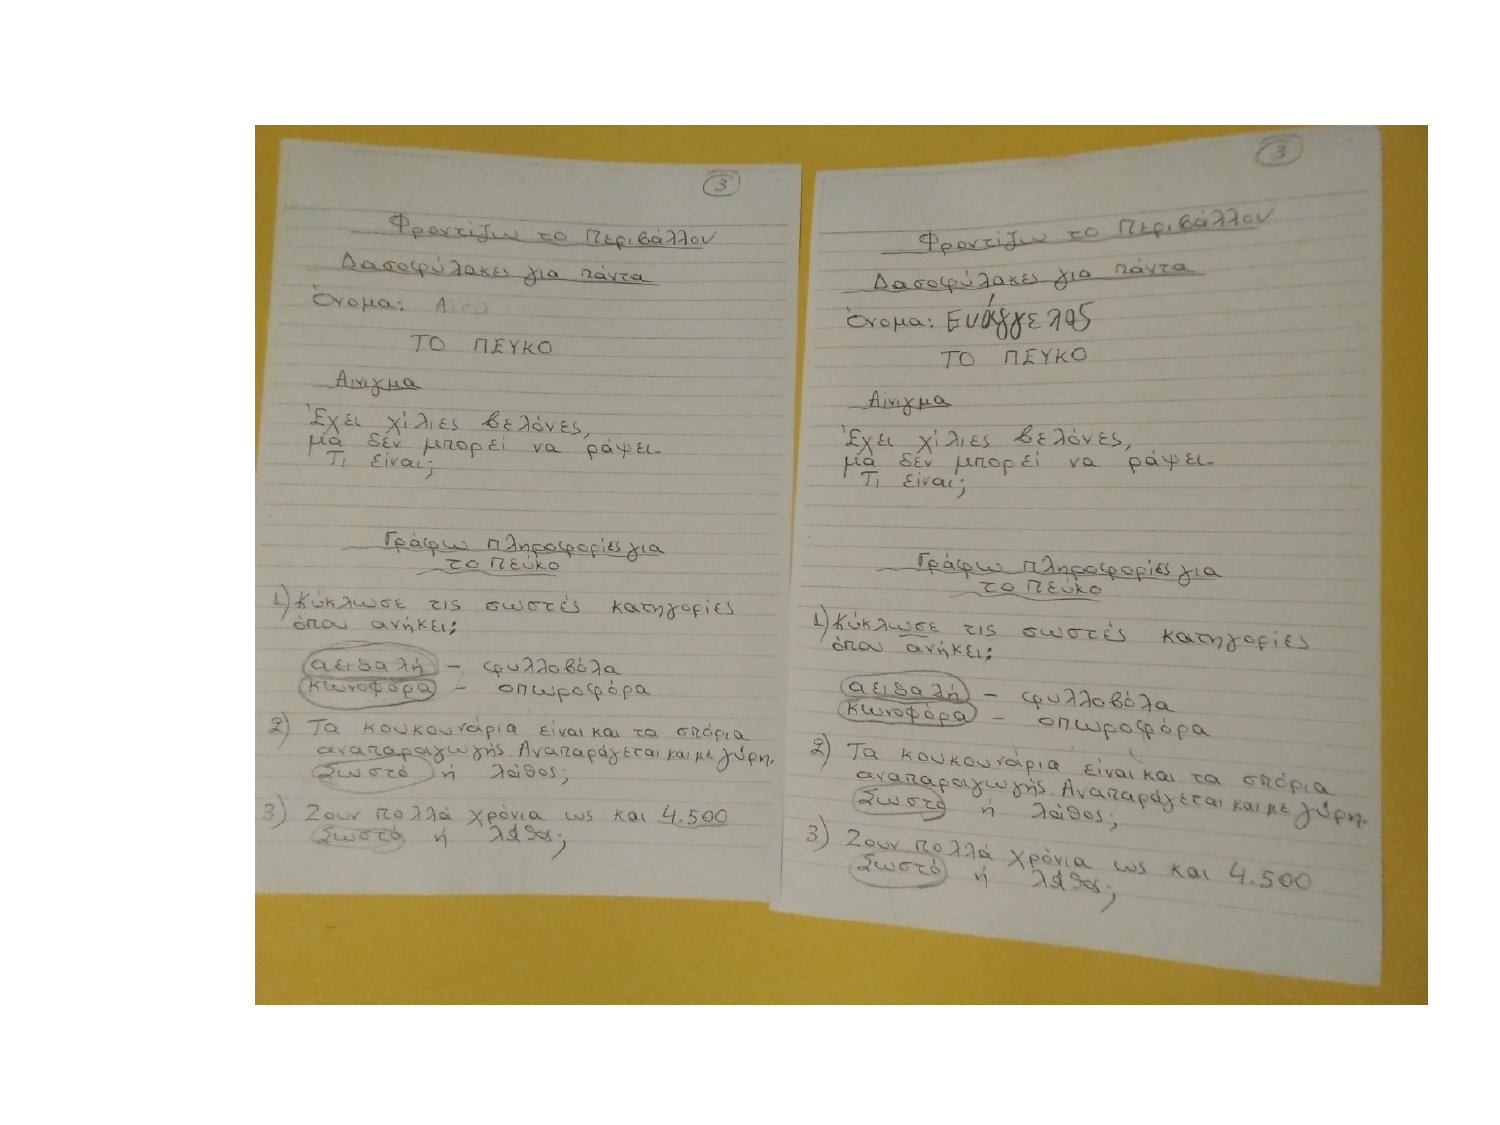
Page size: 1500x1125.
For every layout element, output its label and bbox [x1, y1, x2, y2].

list [254, 125, 1428, 1006]
